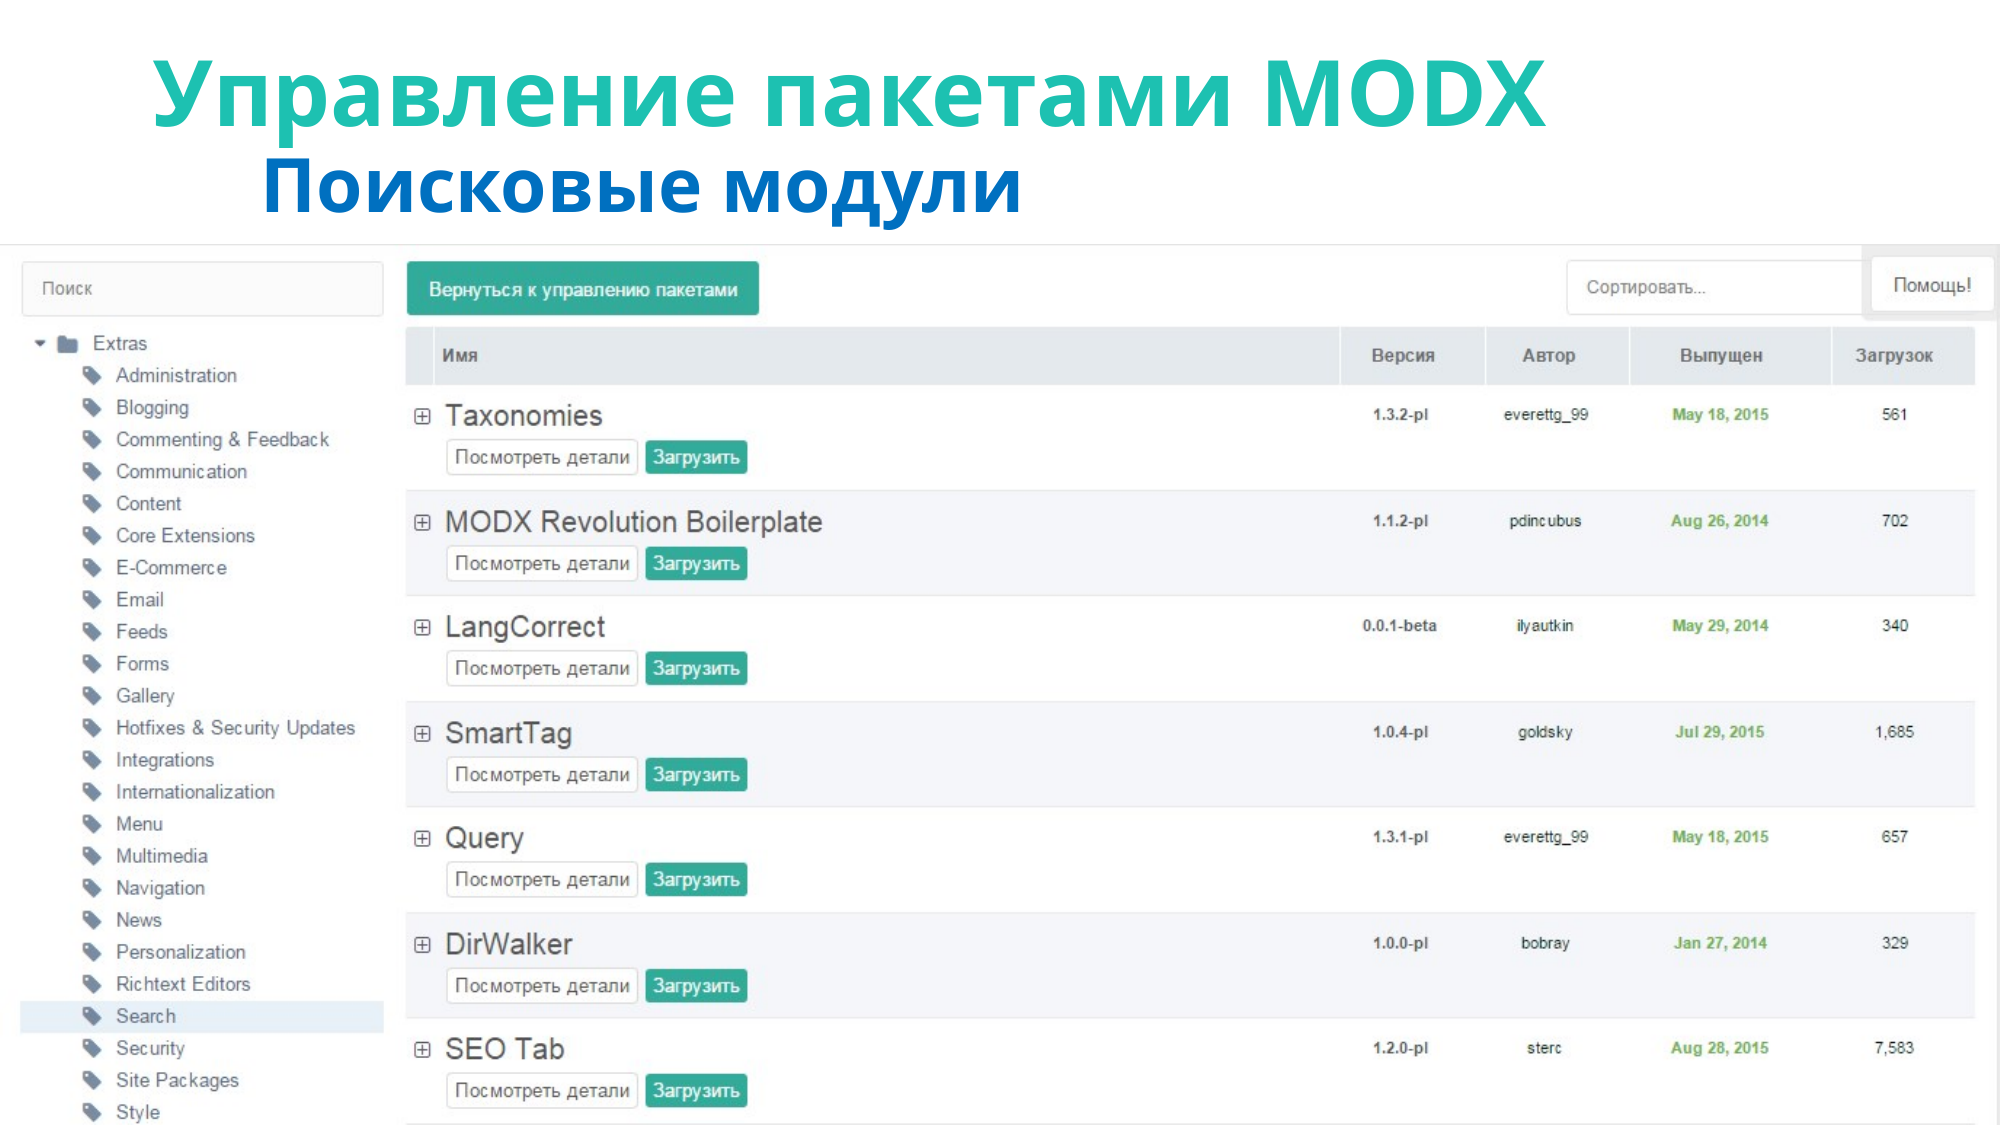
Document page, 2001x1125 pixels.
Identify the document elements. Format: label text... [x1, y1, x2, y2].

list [0, 244, 2000, 1125]
text_box Поисковые модули [245, 129, 1971, 244]
title Управление пакетами MODX [137, 37, 1863, 156]
